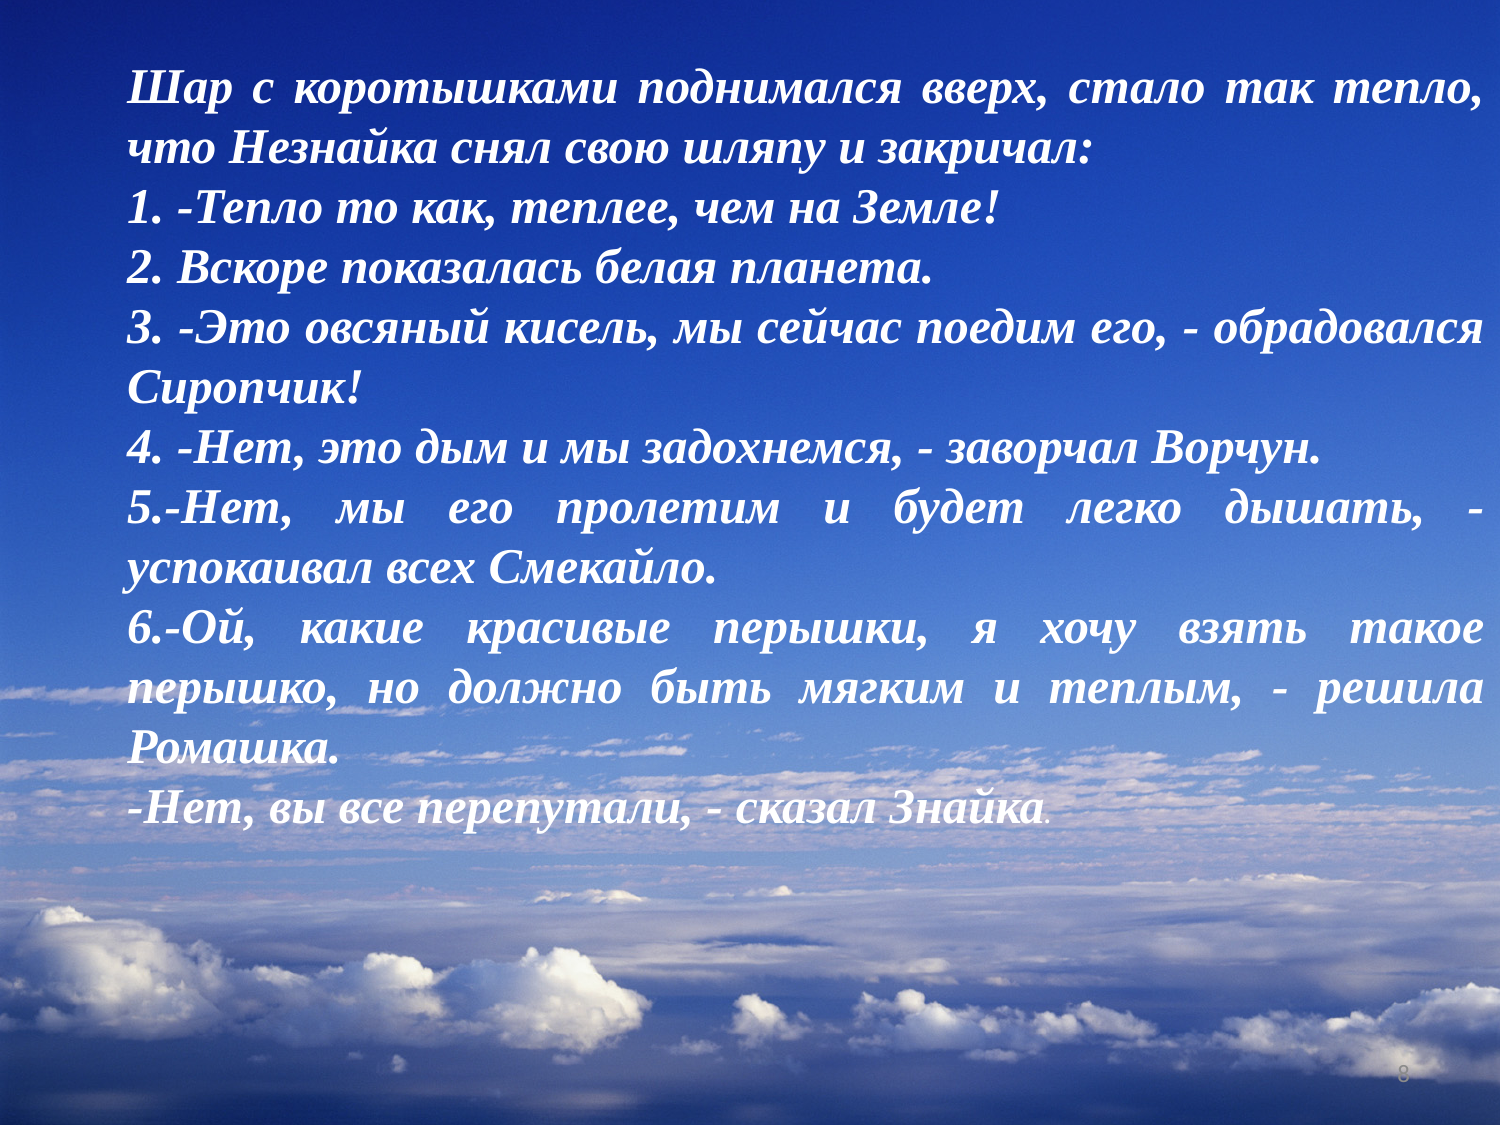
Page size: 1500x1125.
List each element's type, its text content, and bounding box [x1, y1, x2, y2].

text_box Шар с коротышками поднимался вверх, стало так тепло, что Незнайка снял свою шляпу и закричал: 1. -Тепло то как, теплее, чем на Земле! 2. Вскоре показалась белая планета. 3. -Это овсяный кисель, мы сейчас поедим его, - обрадовался Сиропчик! 4. -Нет, это дым и мы задохнемся, - заворчал Ворчун. 5.-Нет, мы его пролетим и будет легко дышать, - успокаивал всех Смекайло. 6.-Ой, какие красивые перышки, я хочу взять такое перышко, но должно быть мягким и теплым, - решила Ромашка. -Нет, вы все перепутали, - сказал Знайка. [112, 45, 1500, 841]
slide_number 8 [1074, 1042, 1425, 1103]
picture [0, 0, 1500, 1125]
